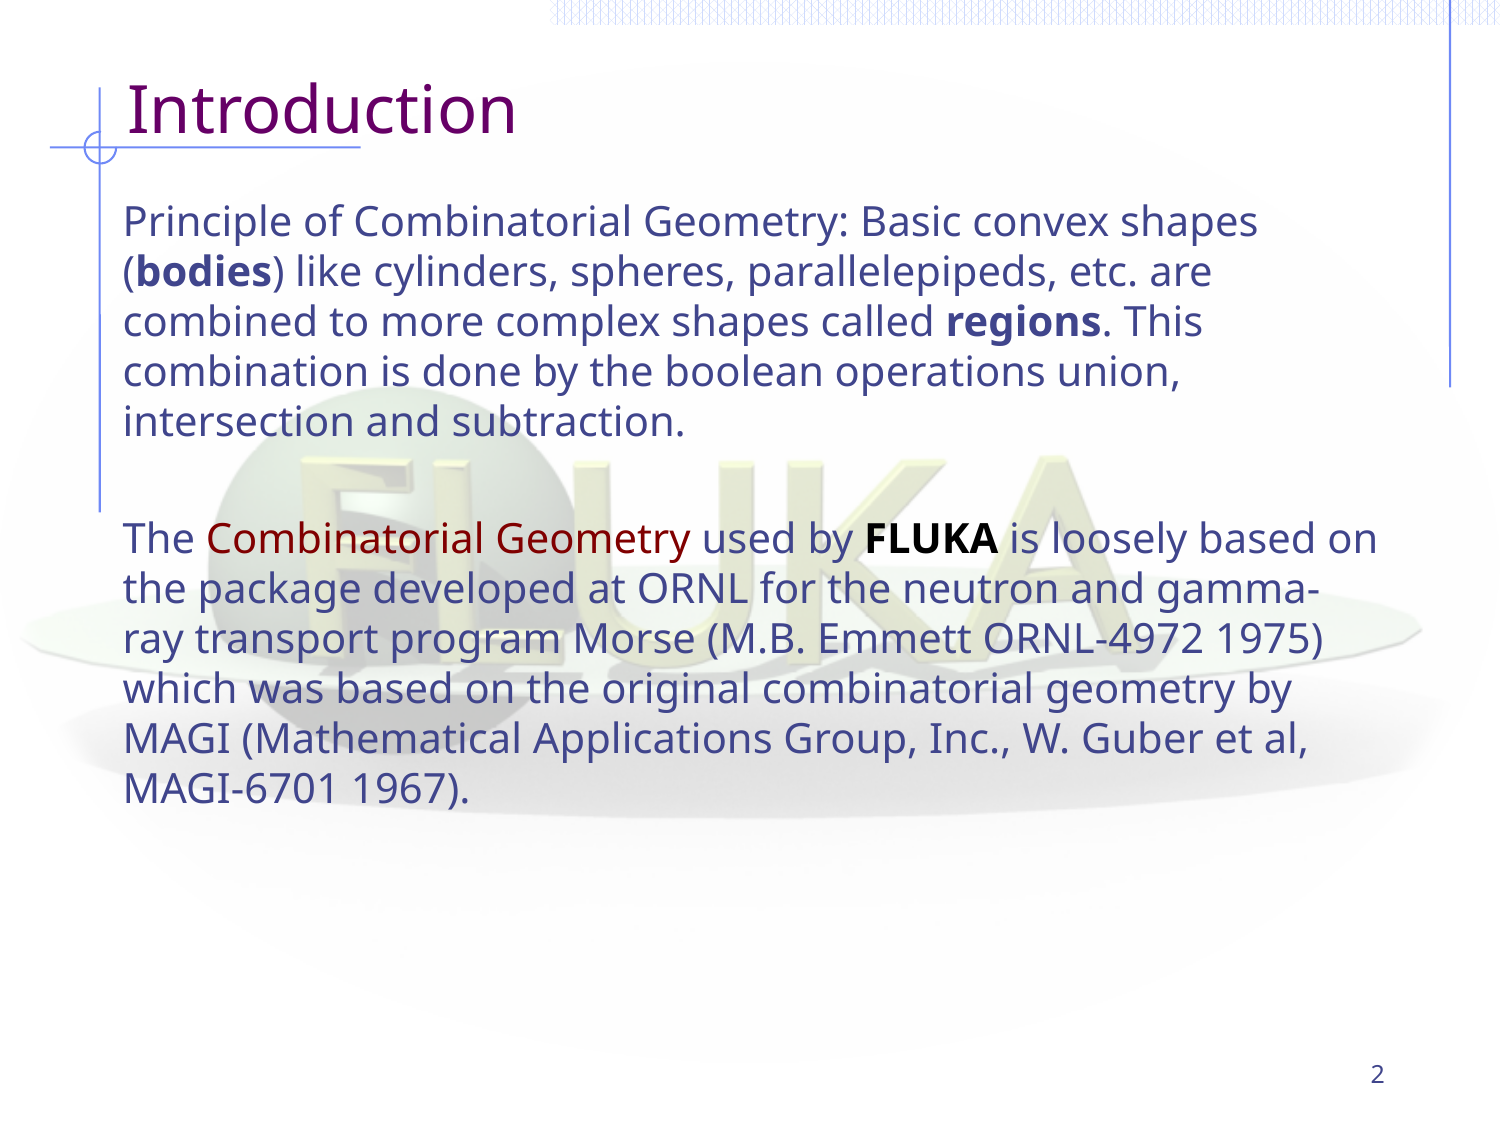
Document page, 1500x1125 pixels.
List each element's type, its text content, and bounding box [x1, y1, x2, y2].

title Introduction [111, 54, 1388, 155]
slide_number 2 [1137, 1049, 1401, 1101]
list Principle of Combinatorial Geometry: Basic convex shapes (bodies) like cylinders, spheres, parallelepipeds, etc. are combined to more complex shapes called regions. This combination is done by the boolean operations union, intersection and subtraction. The Combinatorial Geometry used by FLUKA is loosely based on the package developed at ORNL for the neutron and gamma-ray transport program Morse (M.B. Emmett ORNL-4972 1975) which was based on the original combinatorial geometry by MAGI (Mathematical Applications Group, Inc., W. Guber et al, MAGI-6701 1967). [93, 187, 1394, 1038]
